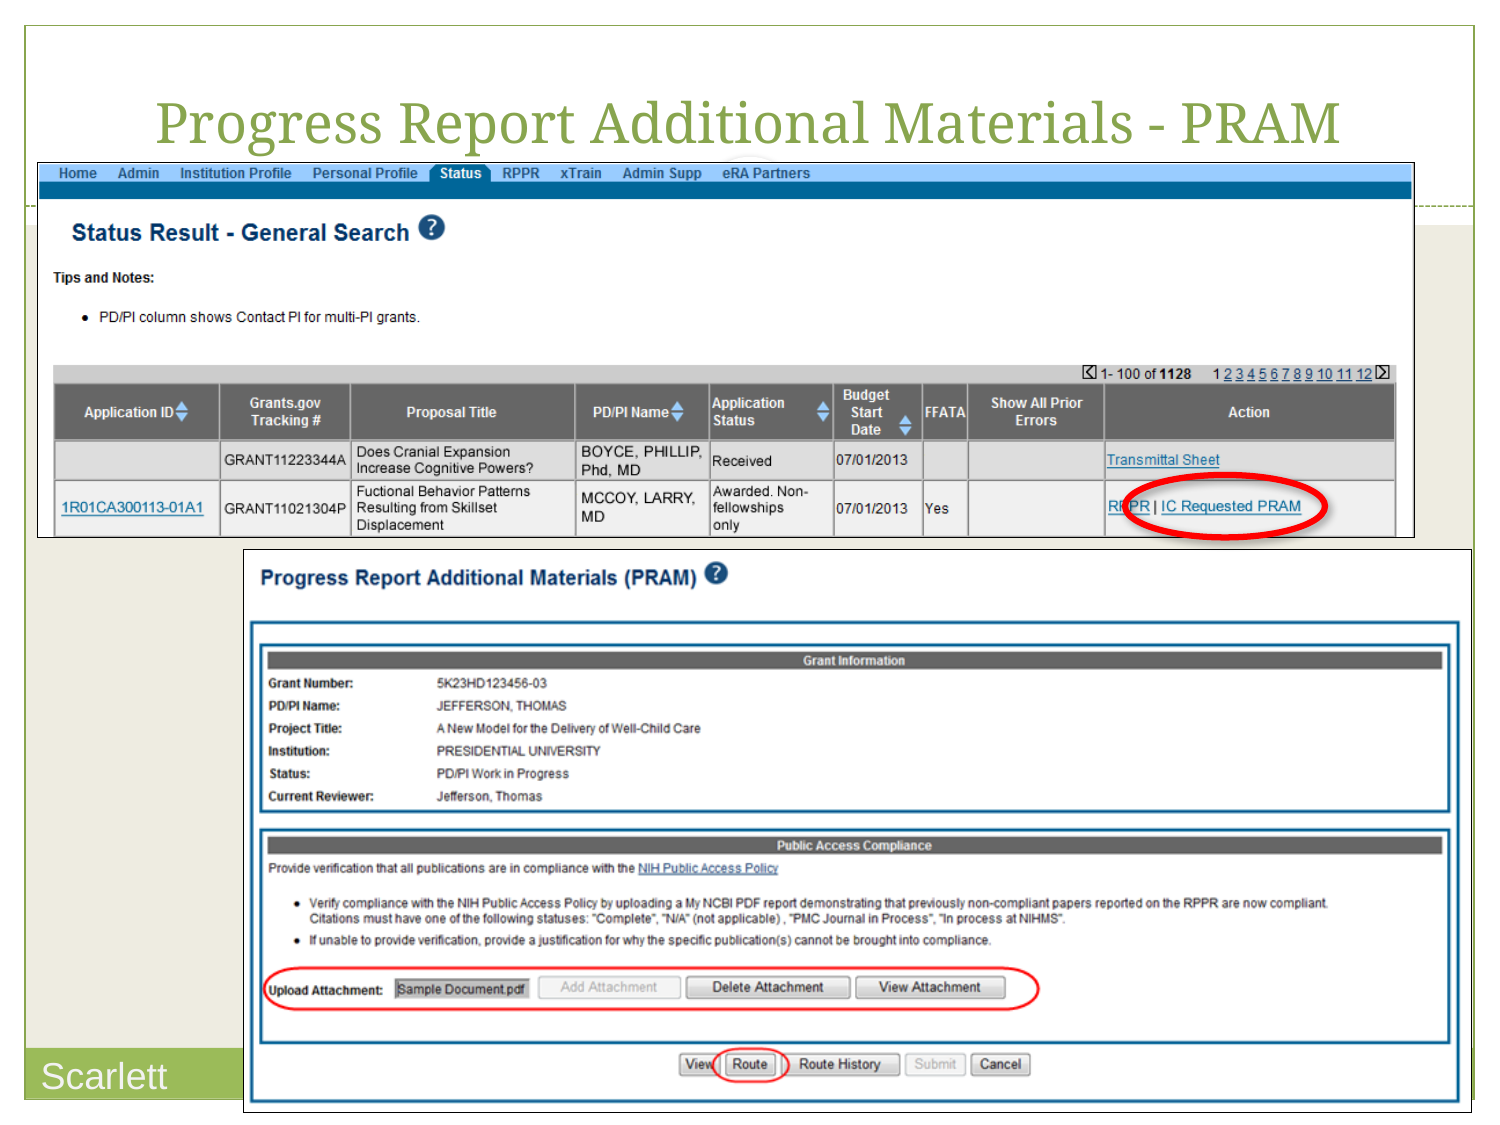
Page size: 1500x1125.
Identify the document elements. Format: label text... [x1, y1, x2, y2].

picture [37, 162, 1415, 538]
text_box Scarlett [25, 1045, 183, 1105]
picture [243, 549, 1472, 1113]
title Progress Report Additional Materials - PRAM [49, 37, 1450, 162]
